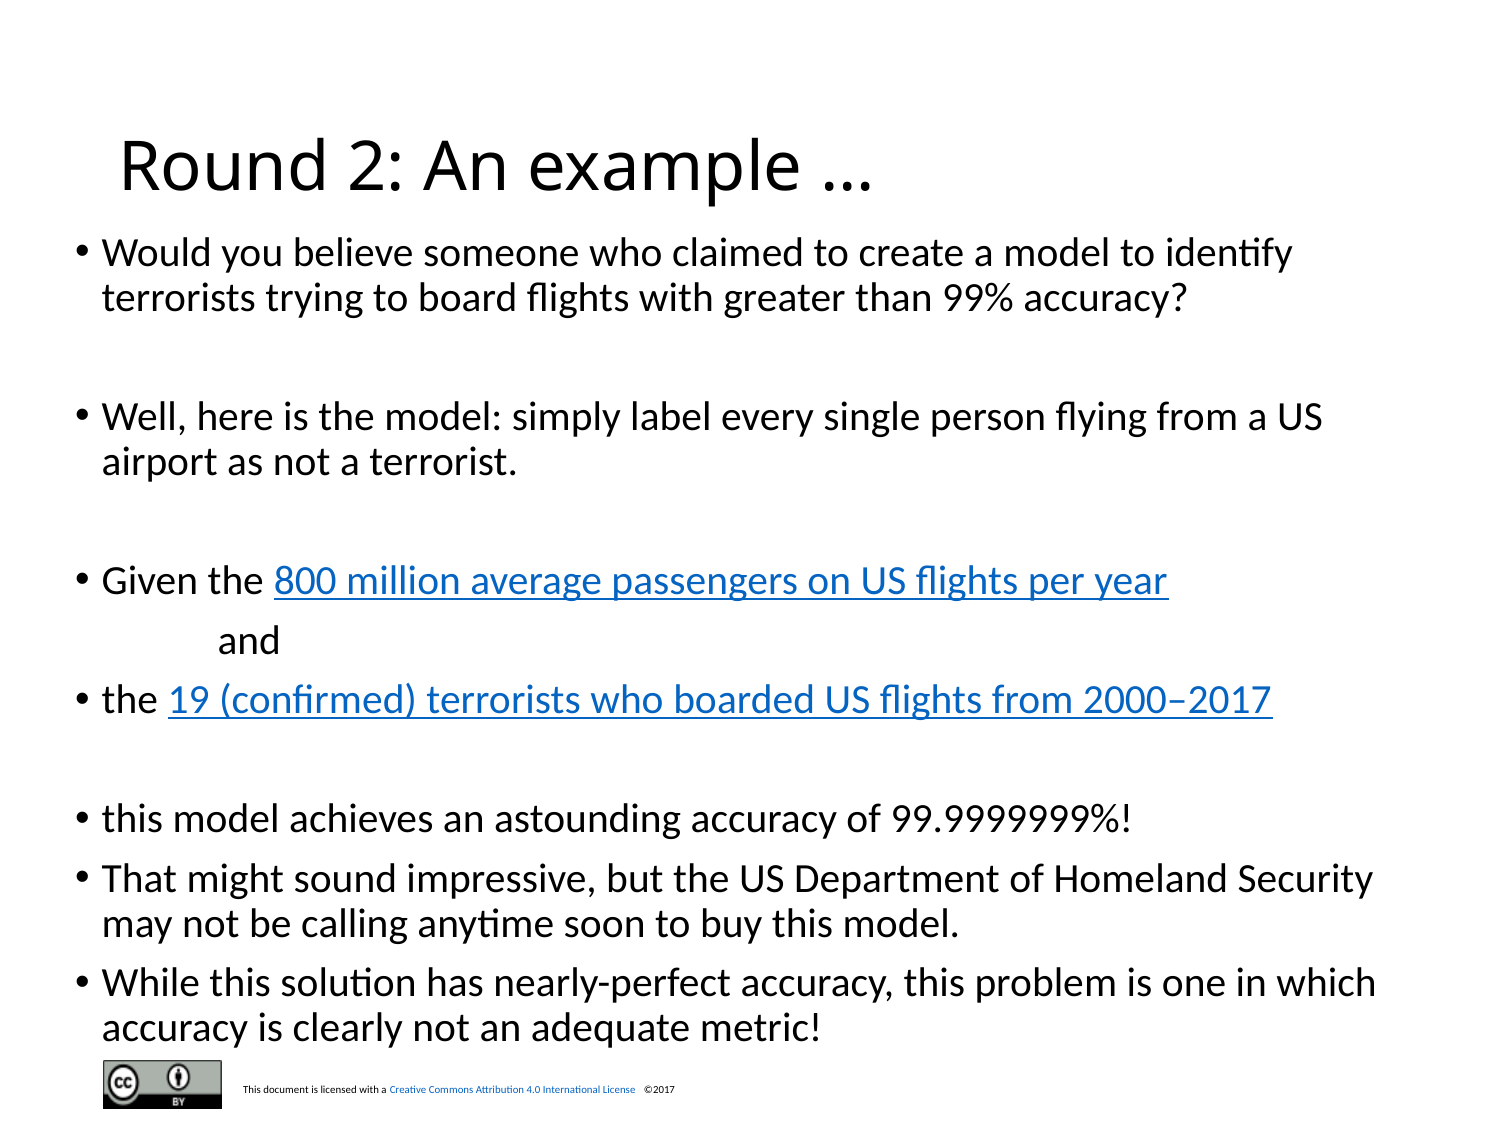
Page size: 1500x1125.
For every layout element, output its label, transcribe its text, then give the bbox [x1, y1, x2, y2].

title Round 2: An example … [103, 59, 1397, 223]
picture [103, 1066, 222, 1109]
list Would you believe someone who claimed to create a model to identify terrorists trying to board flights with greater than 99% accuracy? Well, here is the model: simply label every single person flying from a US airport as not a terrorist. Given the 800 million average passengers on US flights per year and the 19 (confirmed) terrorists who boarded US flights from 2000–2017 this model achieves an astounding accuracy of 99.9999999%! That might sound impressive, but the US Department of Homeland Security may not be calling anytime soon to buy this model. While this solution has nearly-perfect accuracy, this problem is one in which accuracy is clearly not an adequate metric! [60, 223, 1432, 1066]
